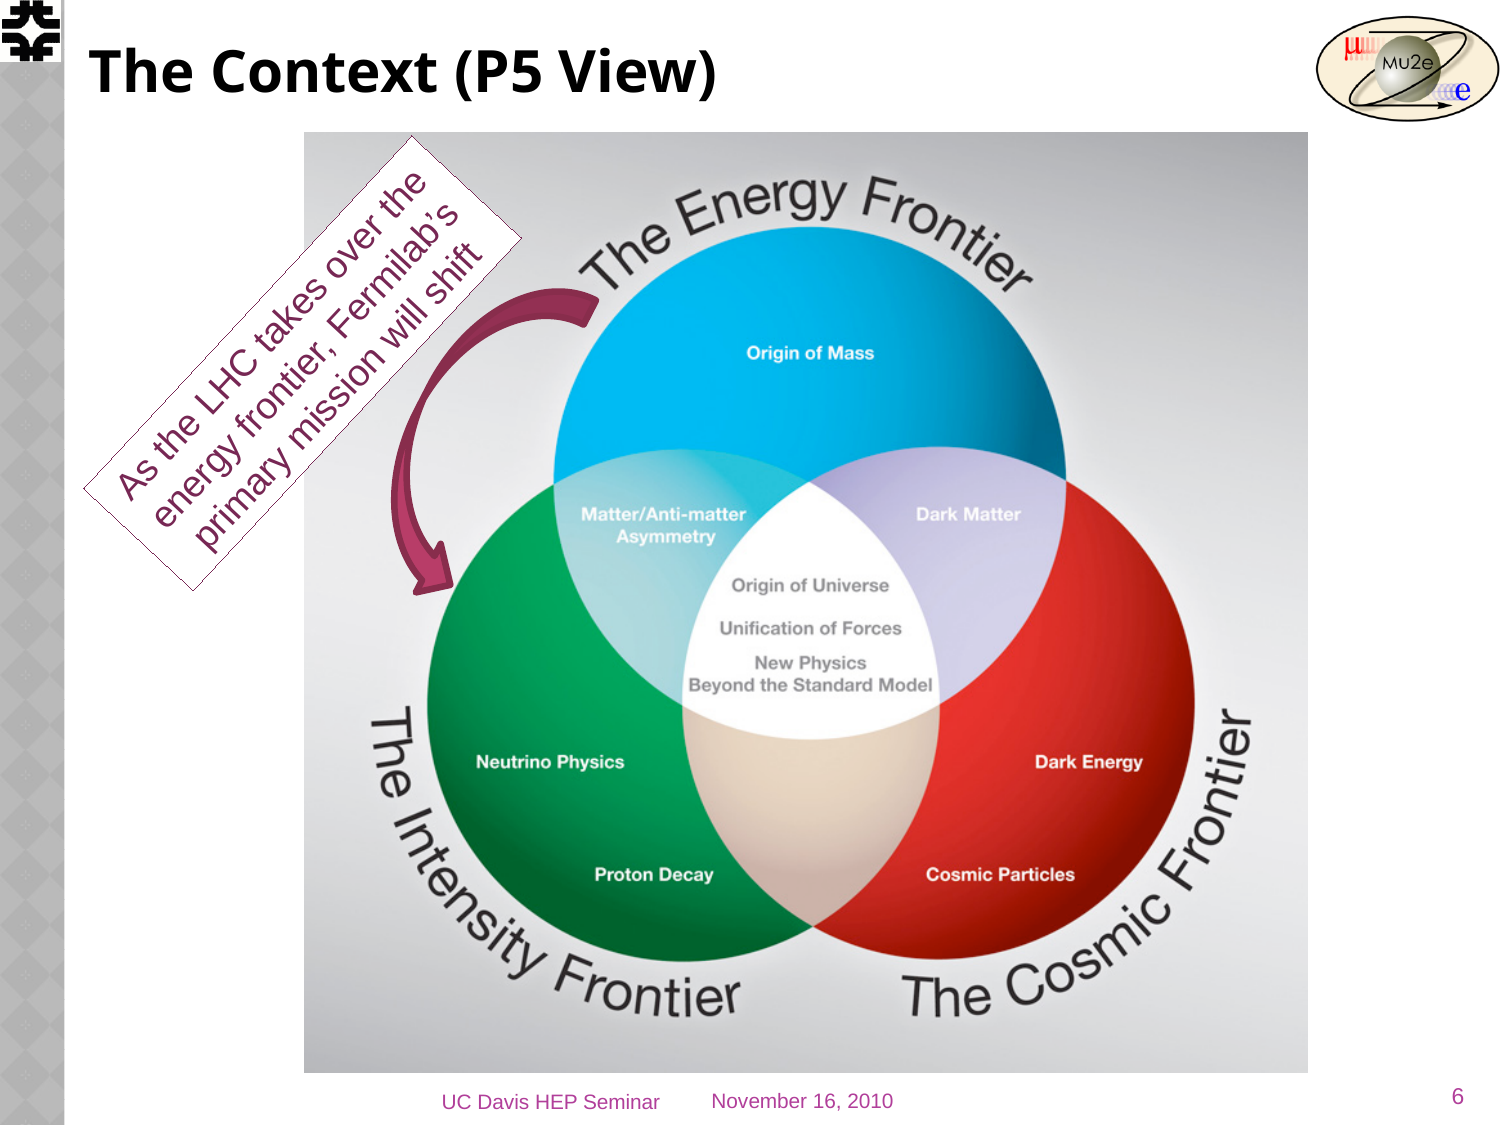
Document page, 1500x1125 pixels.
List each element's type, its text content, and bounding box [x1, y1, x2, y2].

picture [0, 0, 61, 62]
picture [303, 131, 1308, 1074]
slide_number 6 [1367, 1071, 1465, 1110]
text_box [0, 0, 65, 1125]
picture [1315, 15, 1500, 122]
footer UC Davis HEP Seminar [75, 1075, 675, 1114]
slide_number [696, 1083, 1025, 1114]
title The Context (P5 View) [81, 27, 1338, 104]
text_box As the LHC takes over the energy frontier, Fermilab’s primary mission will shift [83, 259, 297, 591]
